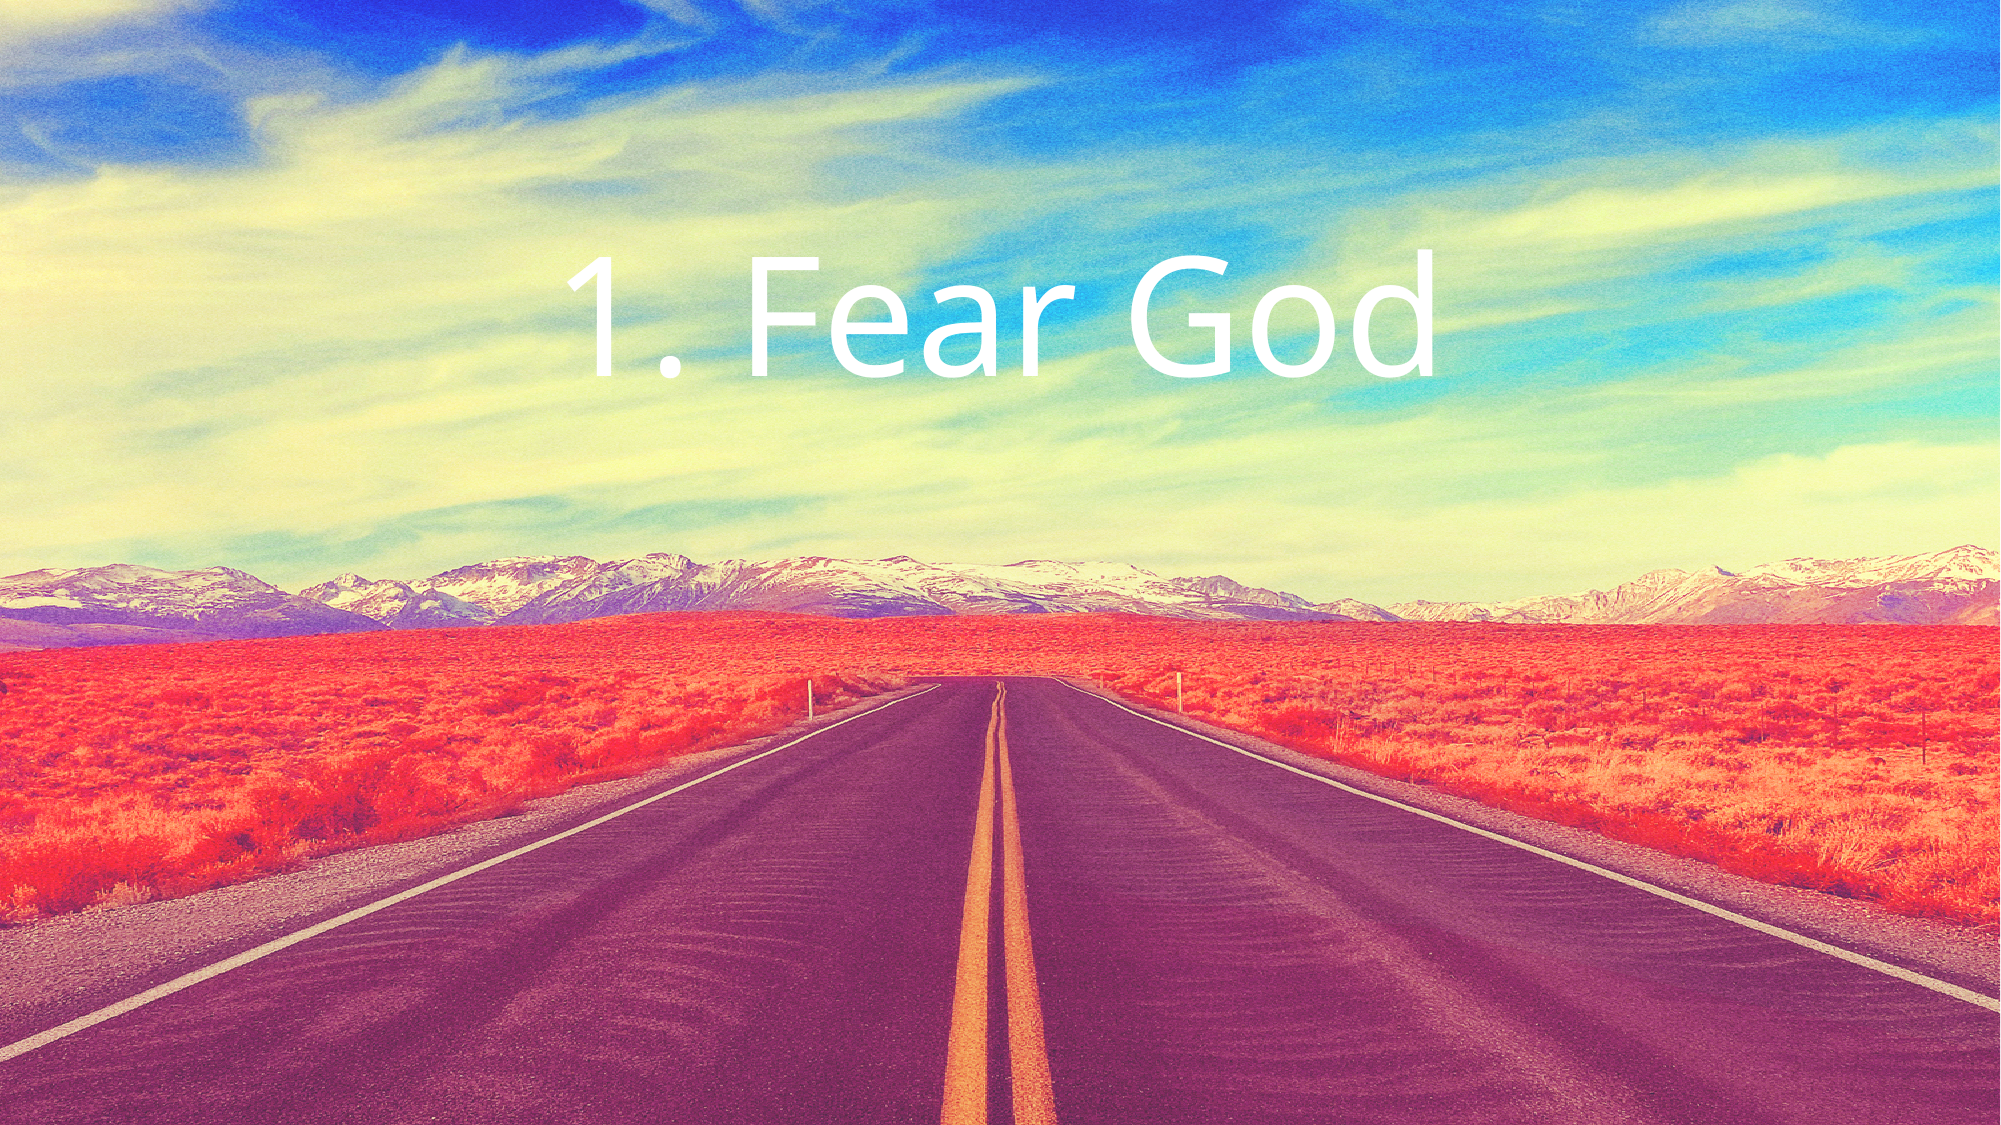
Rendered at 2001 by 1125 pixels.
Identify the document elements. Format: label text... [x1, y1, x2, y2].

picture [0, 0, 2001, 1125]
text_box 1. Fear God [470, 202, 1530, 418]
